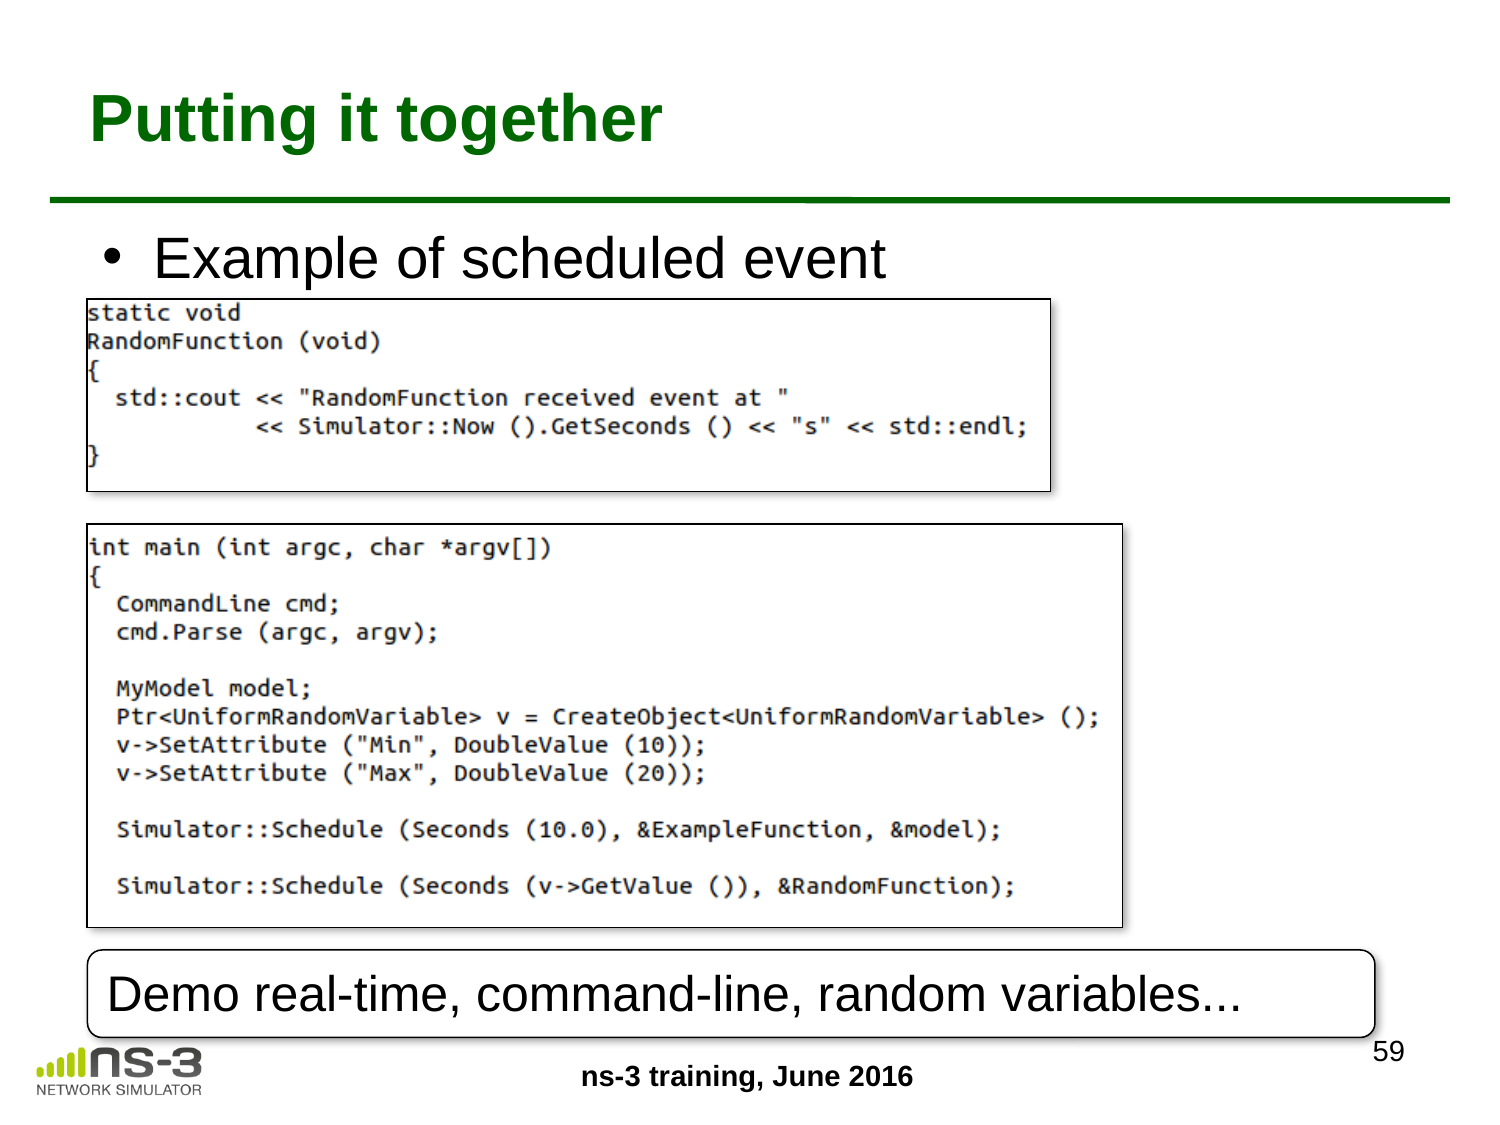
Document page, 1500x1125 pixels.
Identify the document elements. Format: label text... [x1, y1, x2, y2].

footer ns-3 training, June 2016 [512, 1049, 983, 1125]
picture [87, 299, 1051, 491]
slide_number 59 [1074, 1024, 1421, 1101]
title Putting it together [74, 44, 1421, 186]
list Example of scheduled event [87, 212, 1433, 1012]
picture [24, 1017, 213, 1125]
text_box Demo real-time, command-line, random variables... [87, 949, 1375, 1038]
picture [87, 524, 1123, 927]
